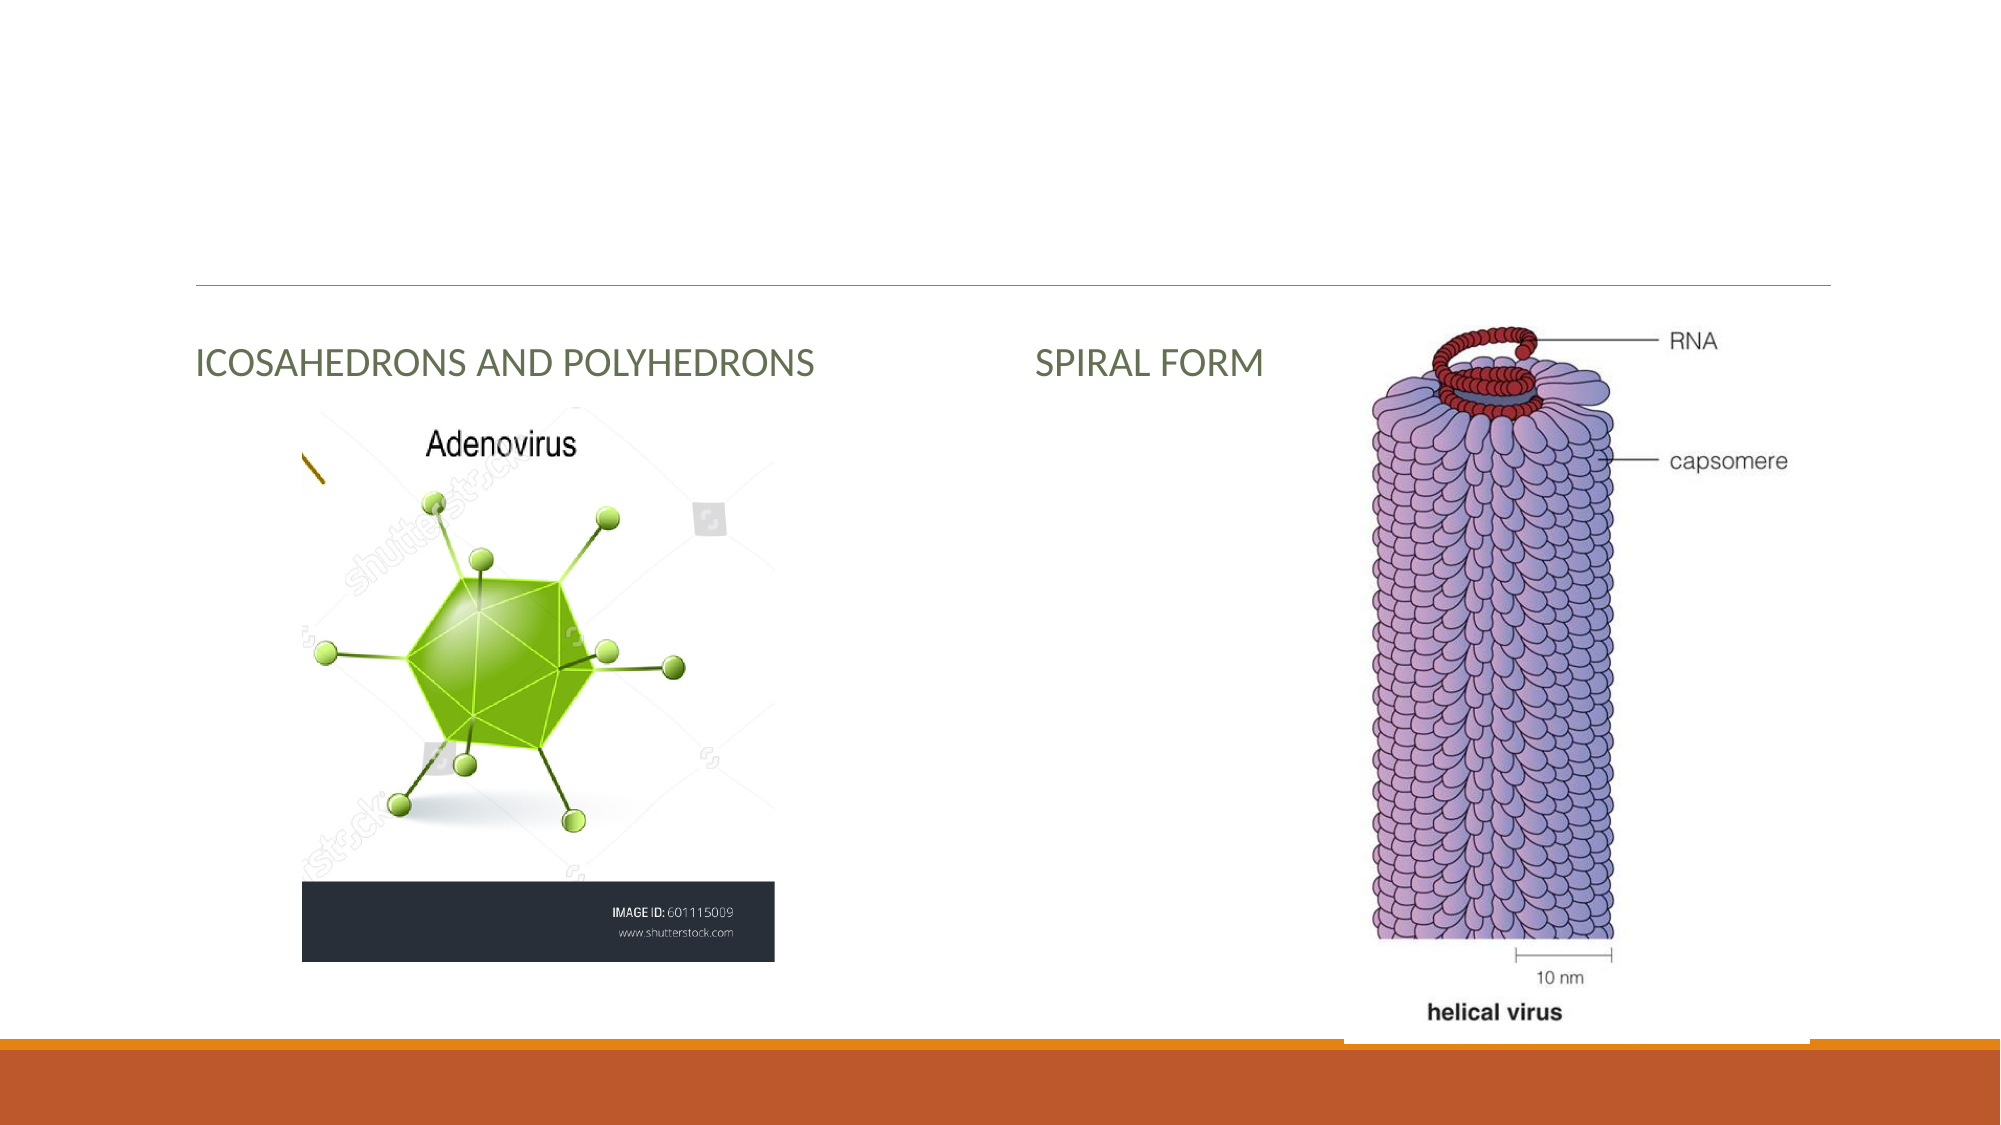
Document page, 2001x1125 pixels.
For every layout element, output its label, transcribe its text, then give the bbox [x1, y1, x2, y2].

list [301, 406, 776, 963]
list Spiral Form [1020, 302, 1830, 424]
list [1343, 325, 1811, 1045]
list Icosahedrons and Polyhedrons [180, 302, 990, 424]
